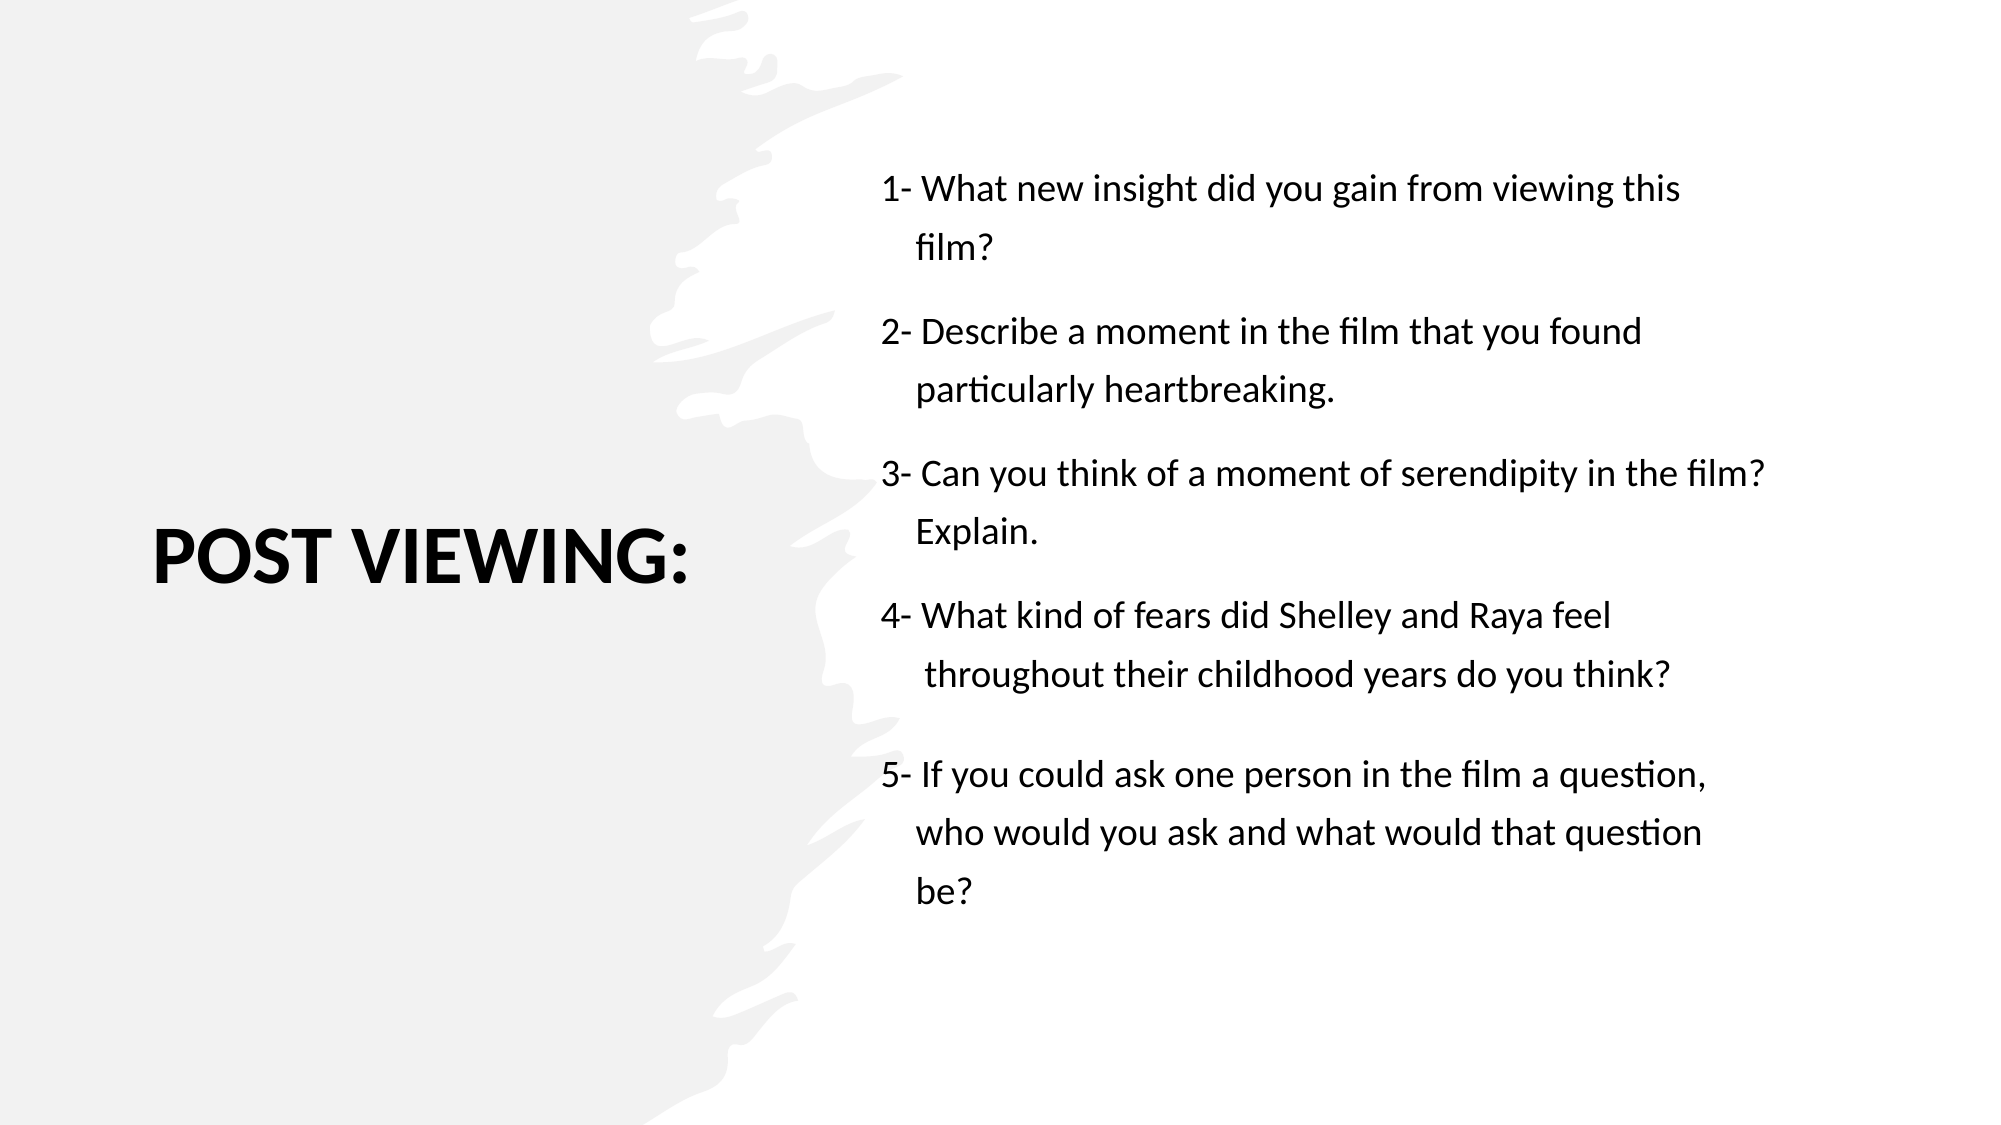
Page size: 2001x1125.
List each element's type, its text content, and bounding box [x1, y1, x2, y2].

title POST VIEWING: [137, 116, 800, 1008]
list 1- What new insight did you gain from viewing this film? 2- Describe a moment in the film that you found particularly heartbreaking. 3- Can you think of a moment of serendipity in the film? Explain. 4- What kind of fears did Shelley and Raya feel throughout their childhood years do you think? 5- If you could ask one person in the film a question, who would you ask and what would that question be? [865, 76, 1905, 1008]
text_box [645, 0, 2000, 1125]
text_box [0, 0, 865, 1125]
